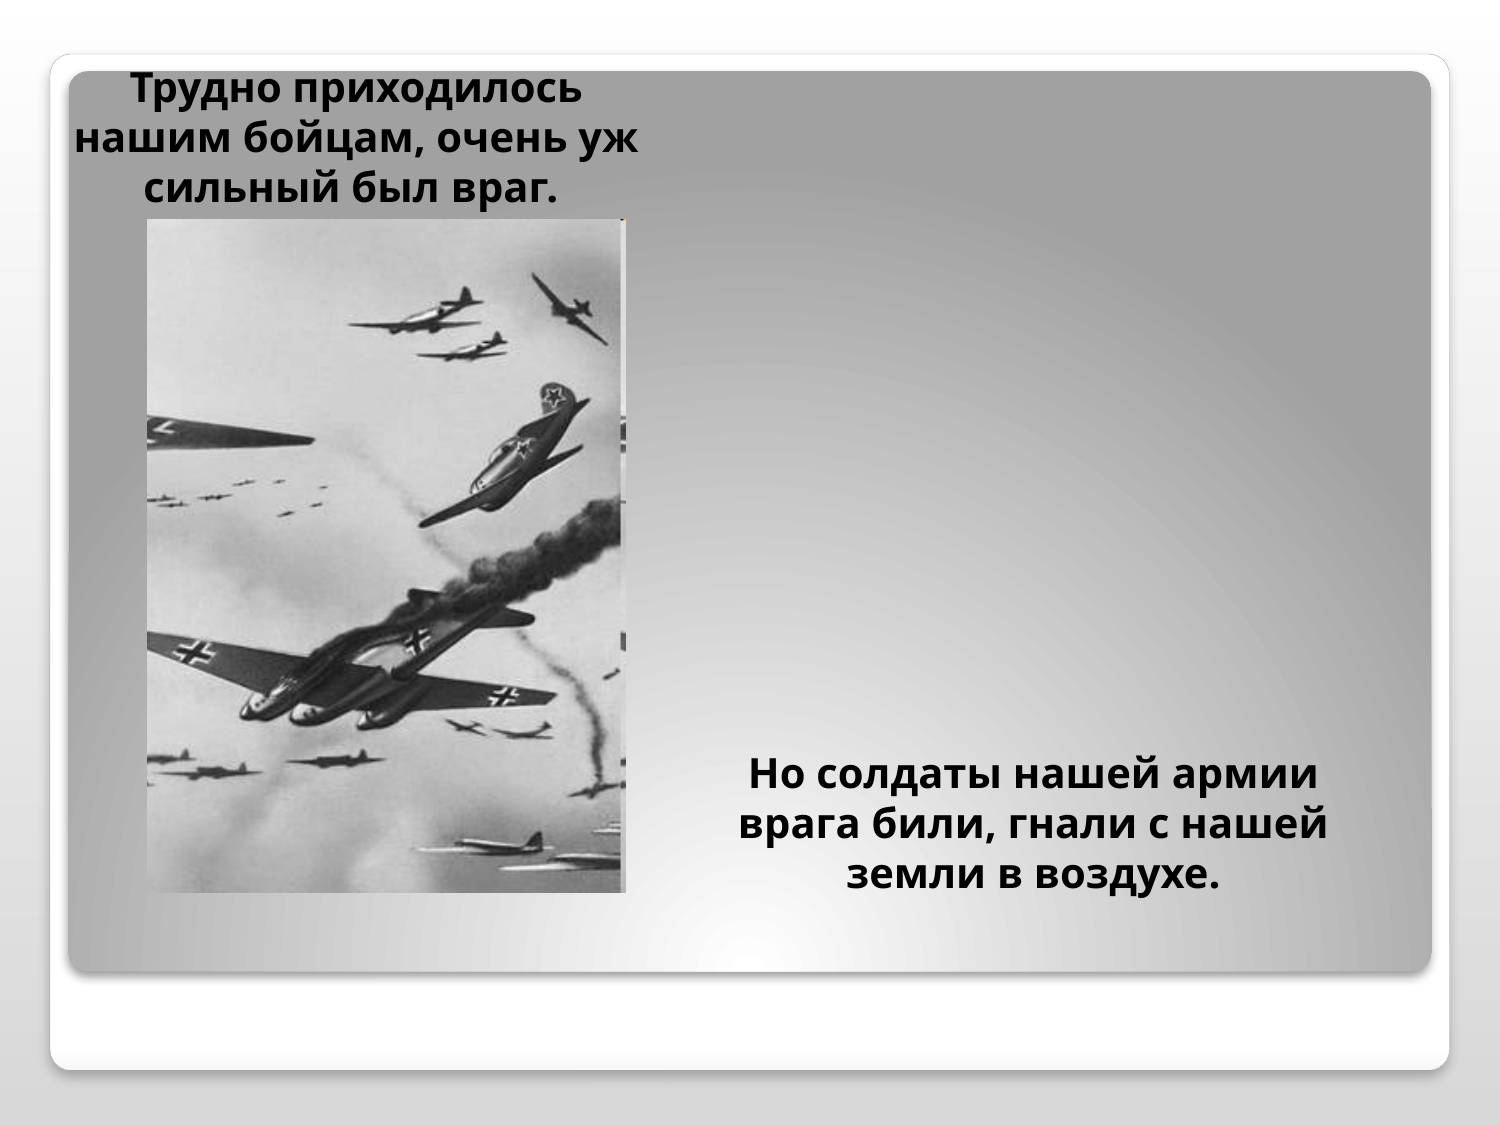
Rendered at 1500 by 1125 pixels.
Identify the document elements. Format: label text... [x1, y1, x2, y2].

text_box Трудно приходилось нашим бойцам, очень уж сильный был враг. [34, 53, 679, 219]
picture [147, 219, 626, 894]
text_box Но солдаты нашей армии врага били, гнали с нашей земли в воздухе. [702, 739, 1364, 905]
